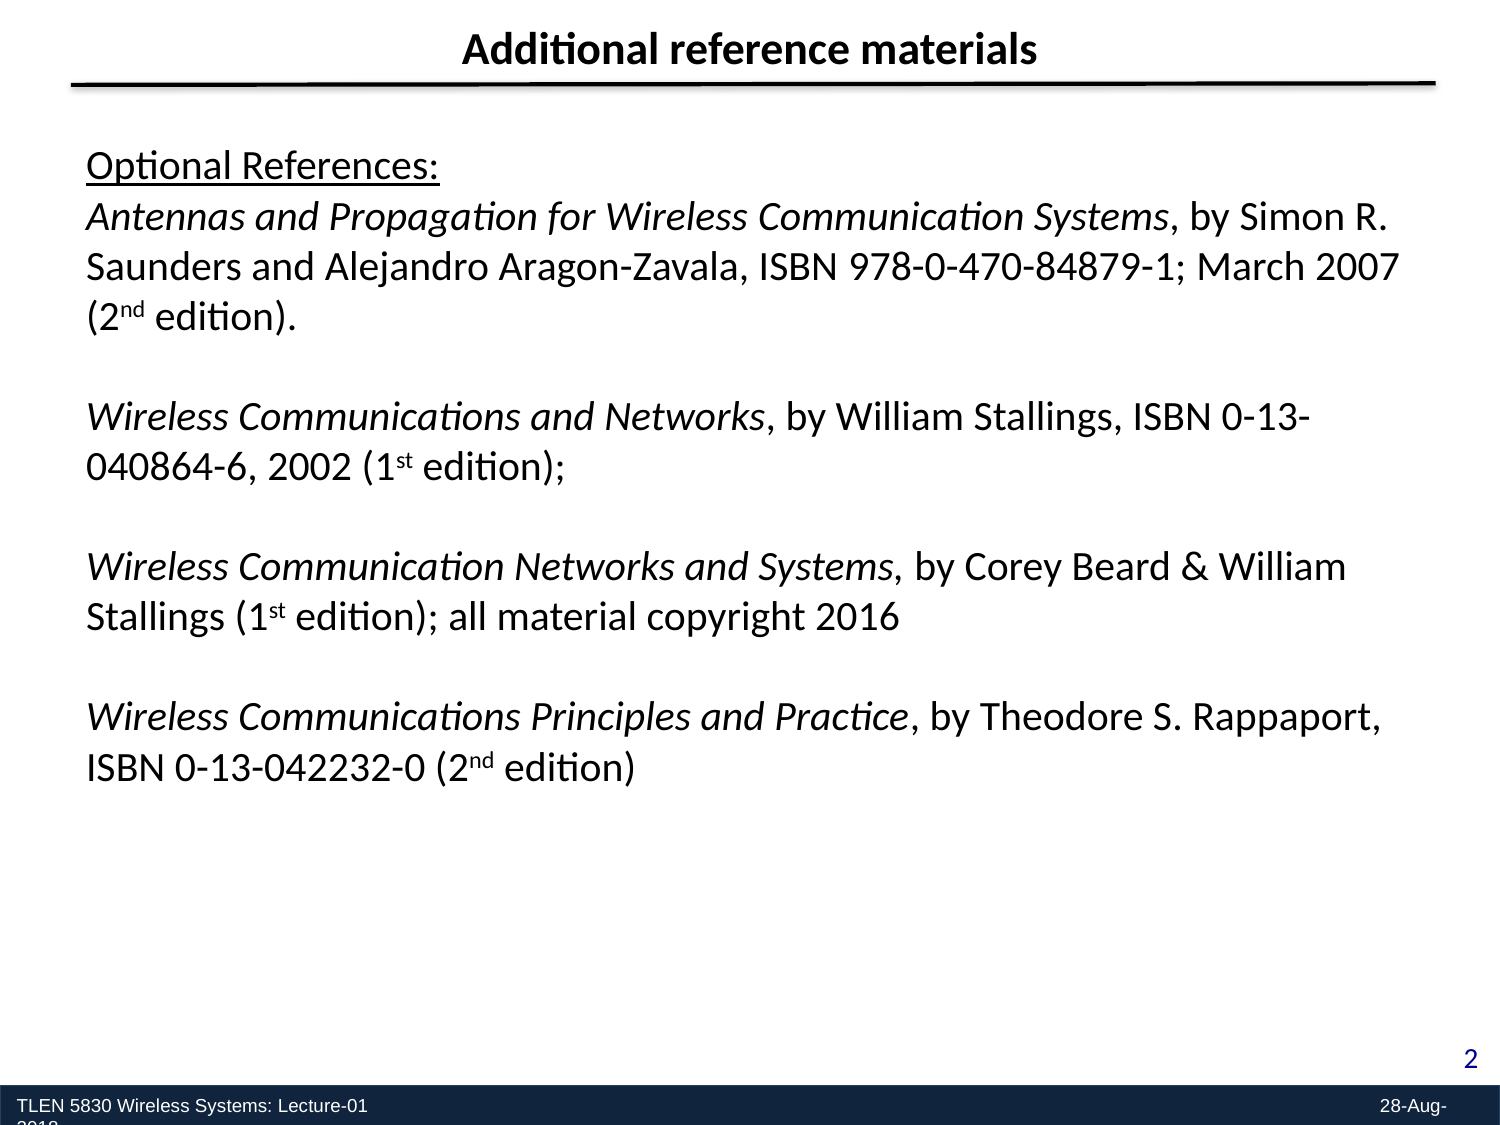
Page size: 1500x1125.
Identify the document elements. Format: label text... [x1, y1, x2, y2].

list Optional References: Antennas and Propagation for Wireless Communication Systems, by Simon R. Saunders and Alejandro Aragon-Zavala, ISBN 978-0-470-84879-1; March 2007 (2nd edition). Wireless Communications and Networks, by William Stallings, ISBN 0-13-040864-6, 2002 (1st edition); Wireless Communication Networks and Systems, by Corey Beard & William Stallings (1st edition); all material copyright 2016 Wireless Communications Principles and Practice, by Theodore S. Rappaport, ISBN 0-13-042232-0 (2nd edition) [70, 130, 1436, 1057]
text_box Additional reference materials [74, 11, 1425, 79]
